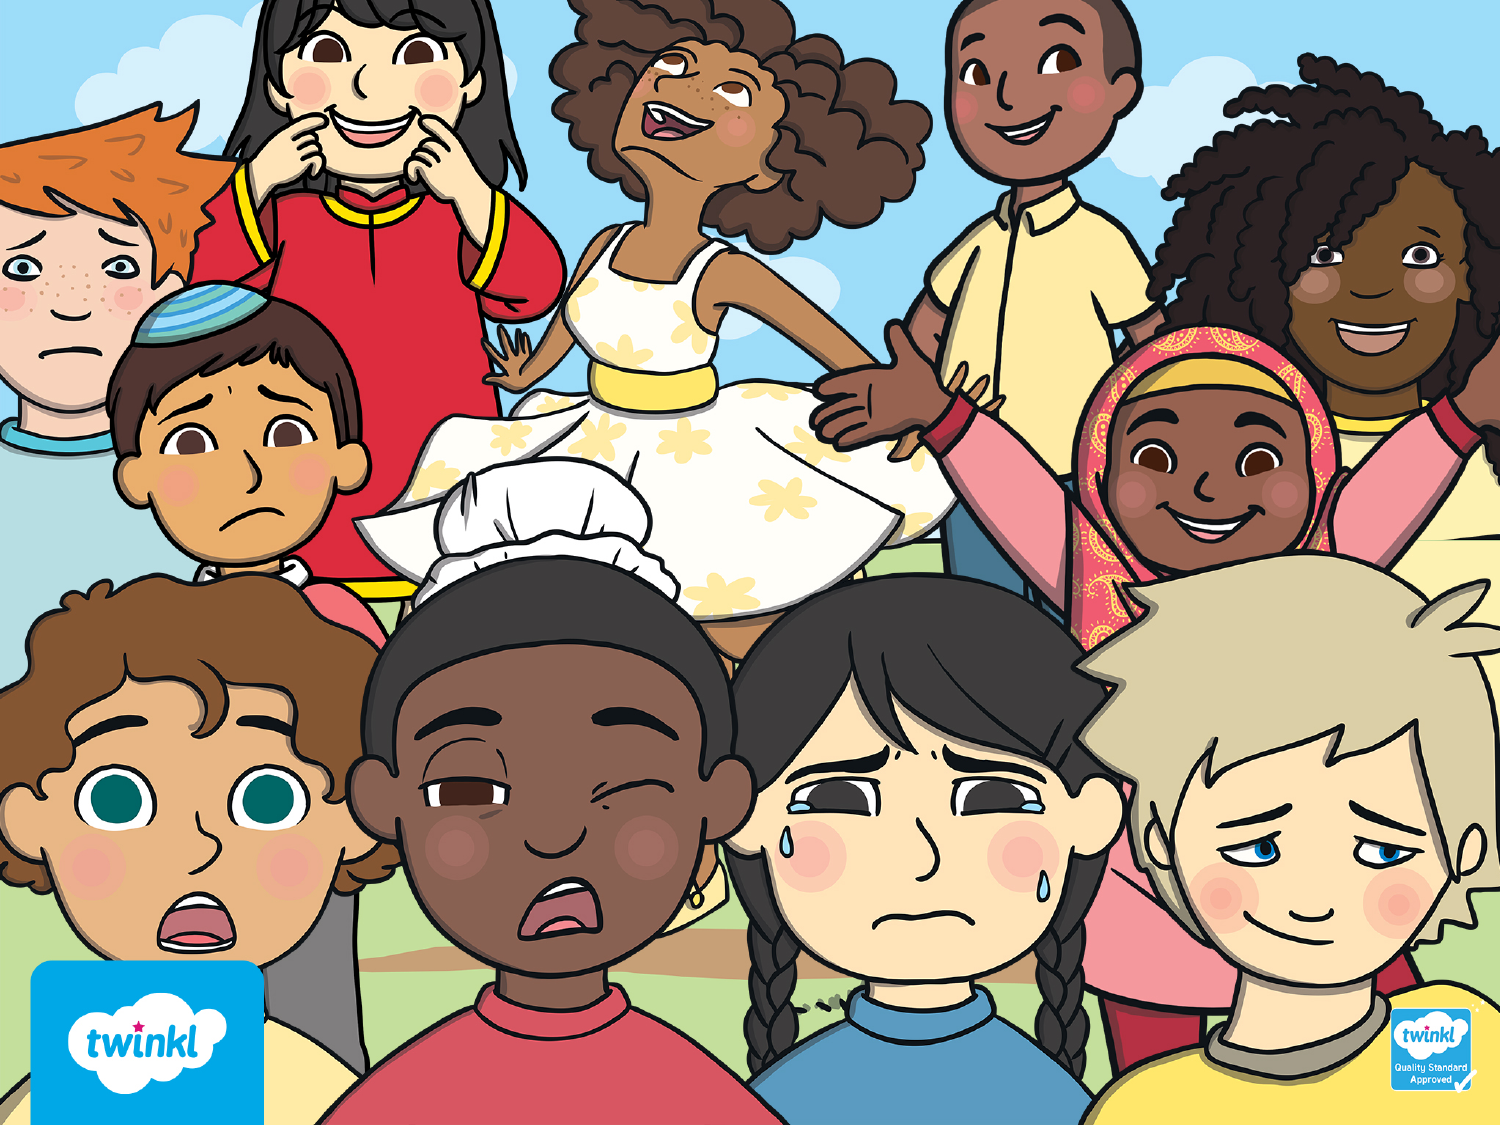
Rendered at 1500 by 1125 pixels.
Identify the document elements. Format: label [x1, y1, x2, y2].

picture [0, 0, 1500, 1125]
text_box [0, 913, 309, 1125]
